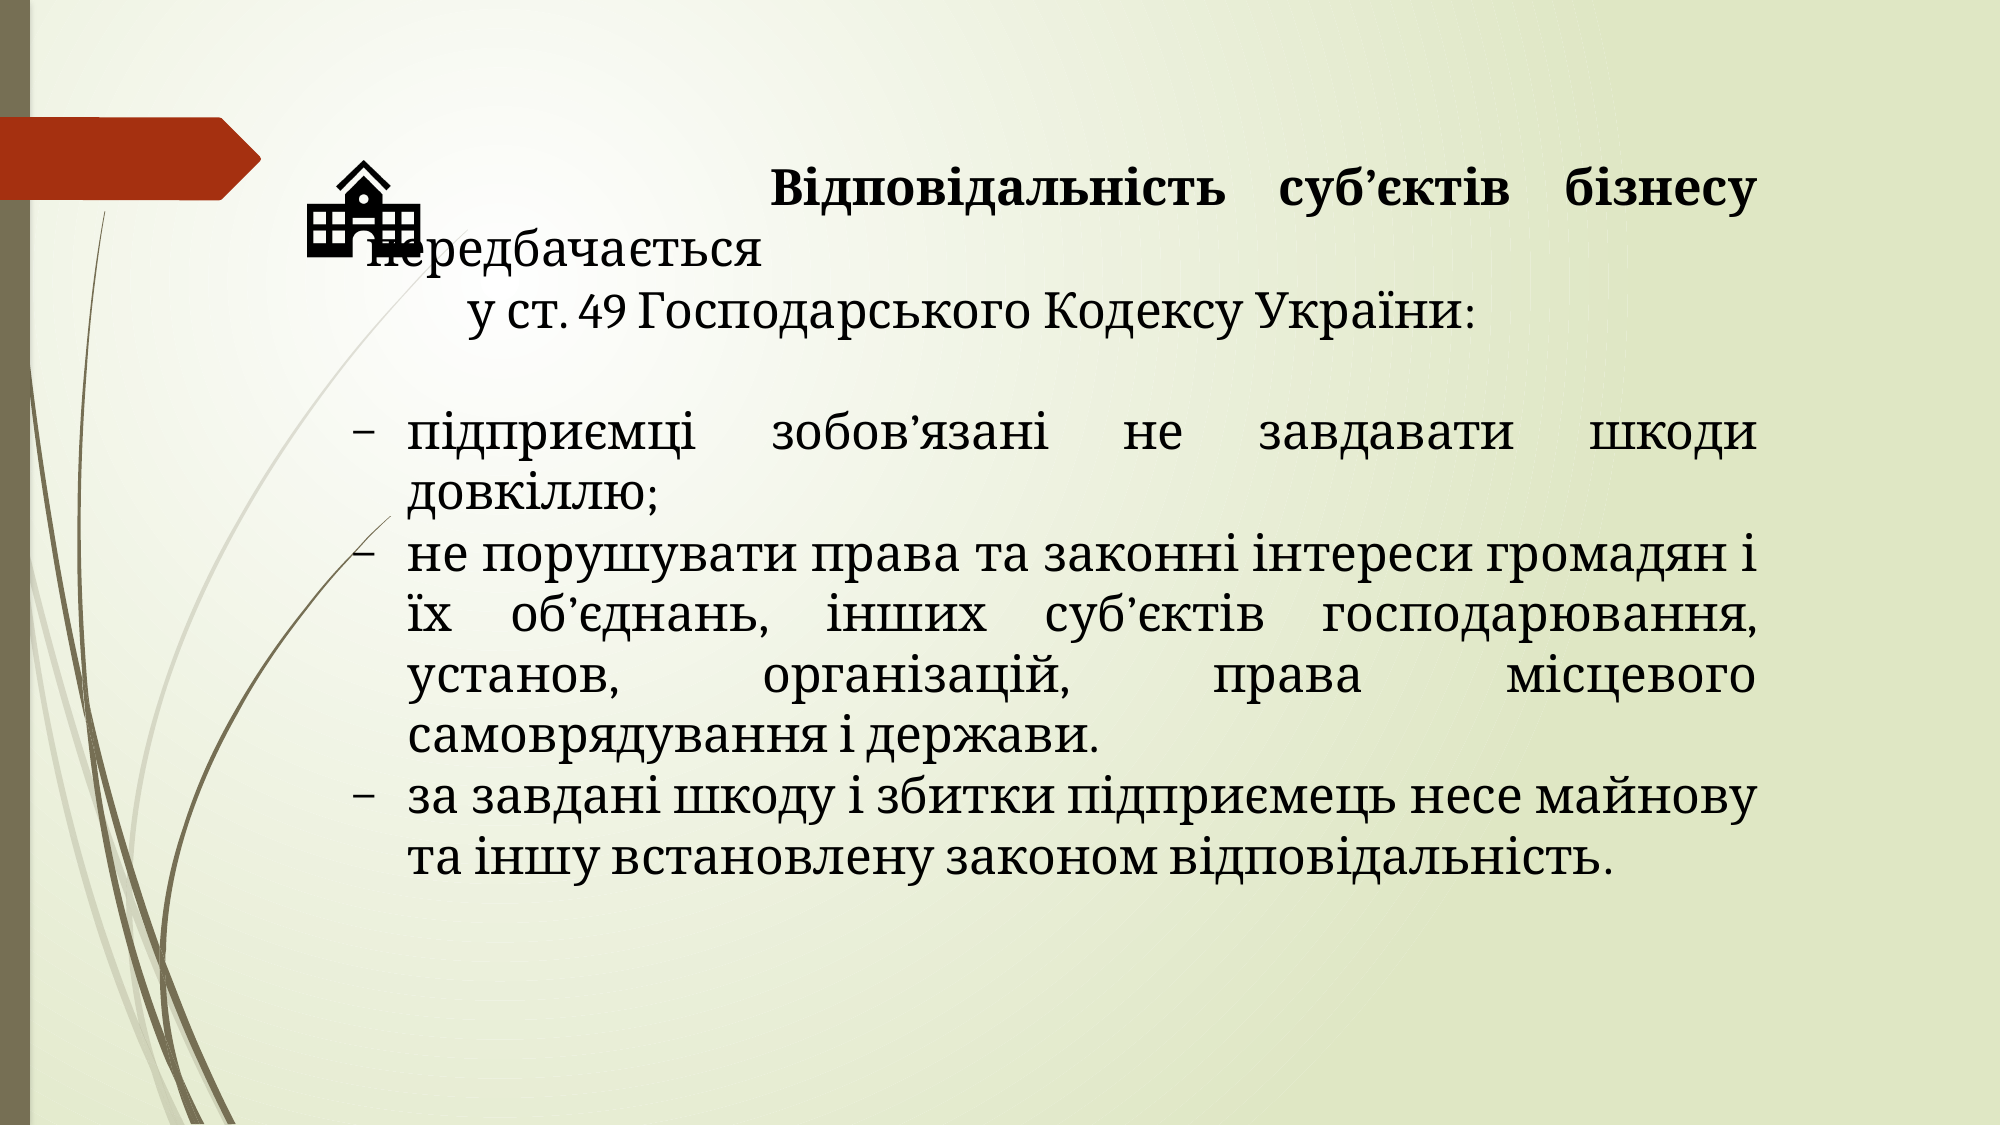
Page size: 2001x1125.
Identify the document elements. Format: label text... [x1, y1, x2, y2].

text_box Відповідальність суб’єктів бізнесу передбачається у ст. 49 Господарсь­кого Кодексу України: підприємці зобов’язані не завдавати шкоди довкіллю; не порушувати права та законні інтереси громадян і їх об’єднань, ін­ших суб’єктів господарювання, установ, організацій, права місцевого самоврядування і держави. за завдані шкоду і збитки підприємець несе майнову та іншу встанов­лену законом відповідальність. [336, 147, 1787, 892]
picture [287, 132, 439, 284]
